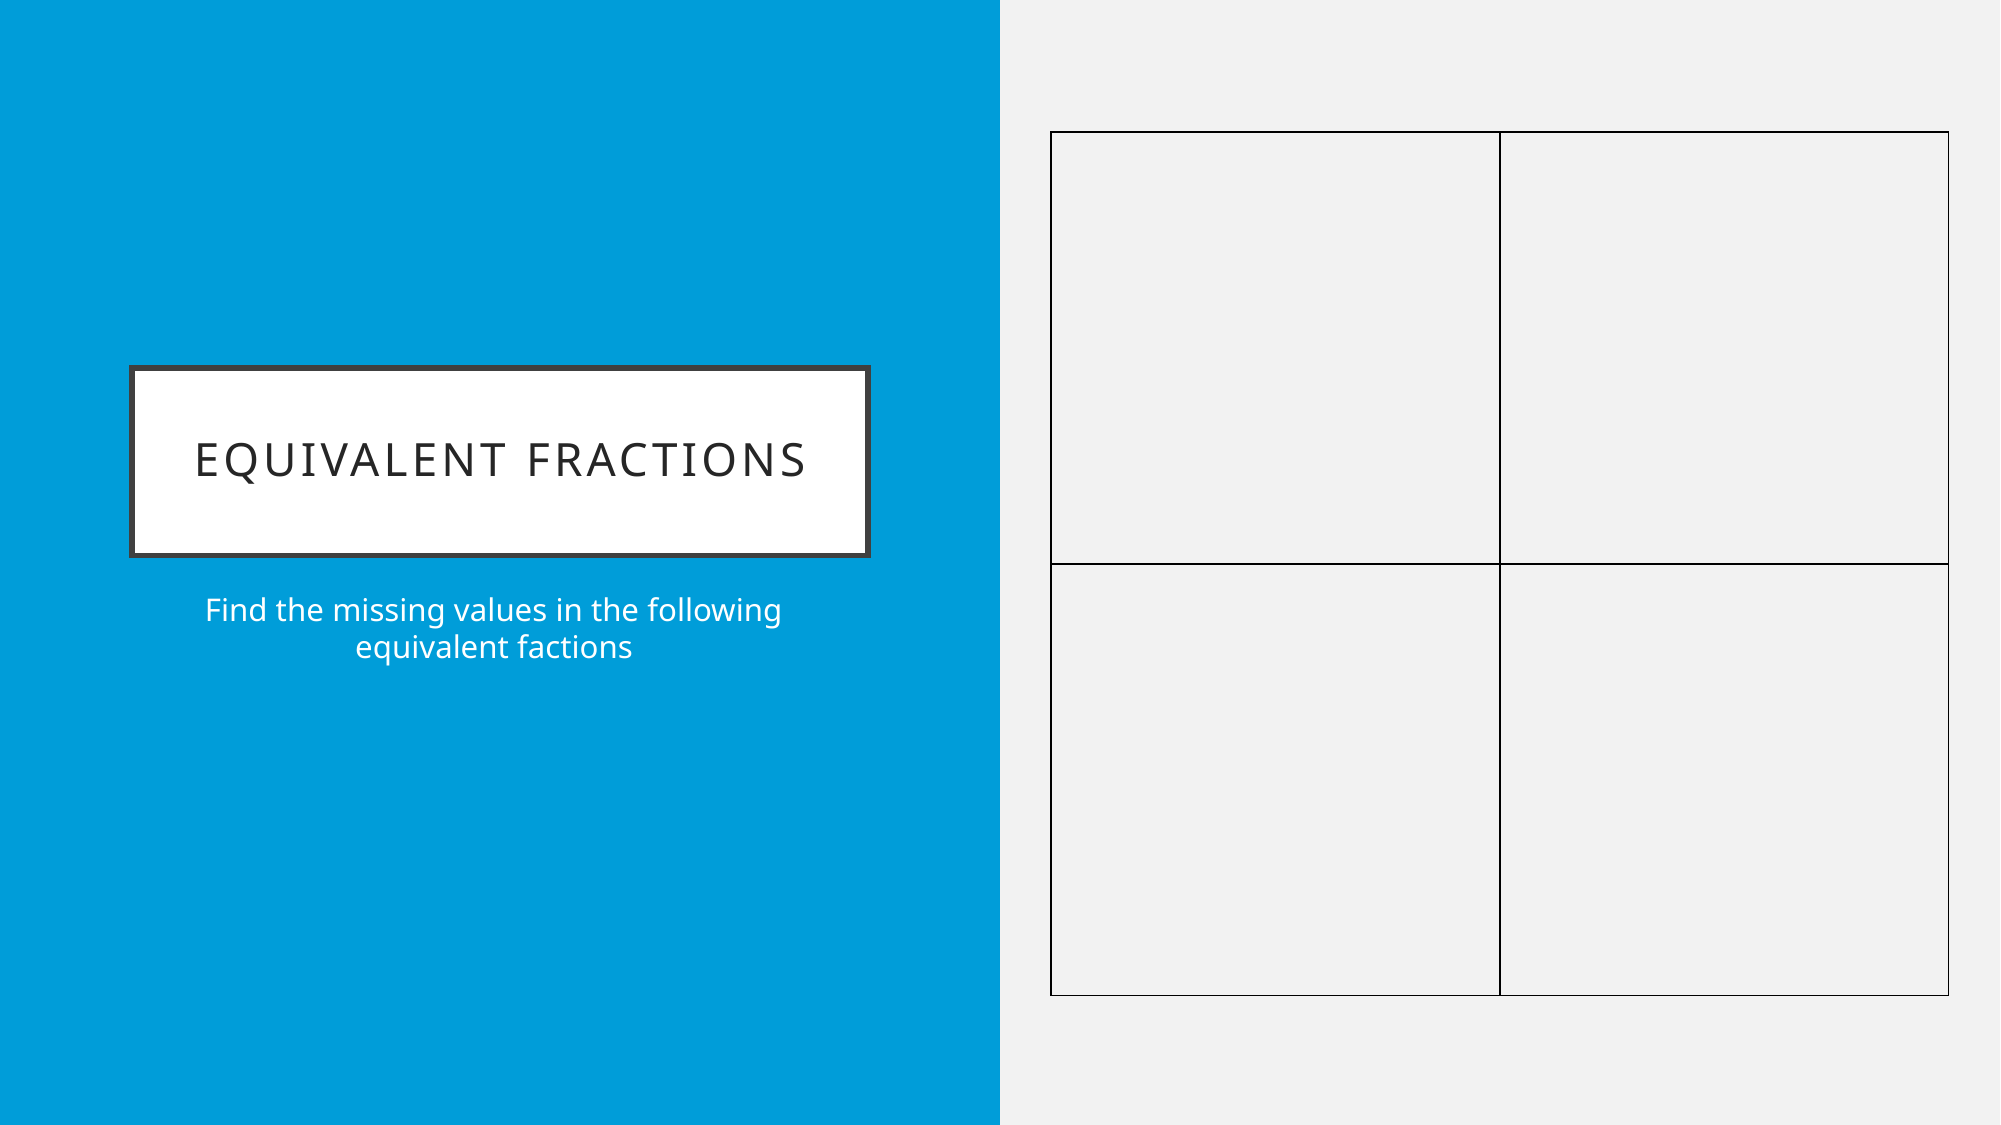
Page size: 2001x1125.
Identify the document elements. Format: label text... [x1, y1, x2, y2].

title Equivalent Fractions [129, 365, 871, 558]
list Find the missing values in the following equivalent factions [183, 582, 806, 943]
